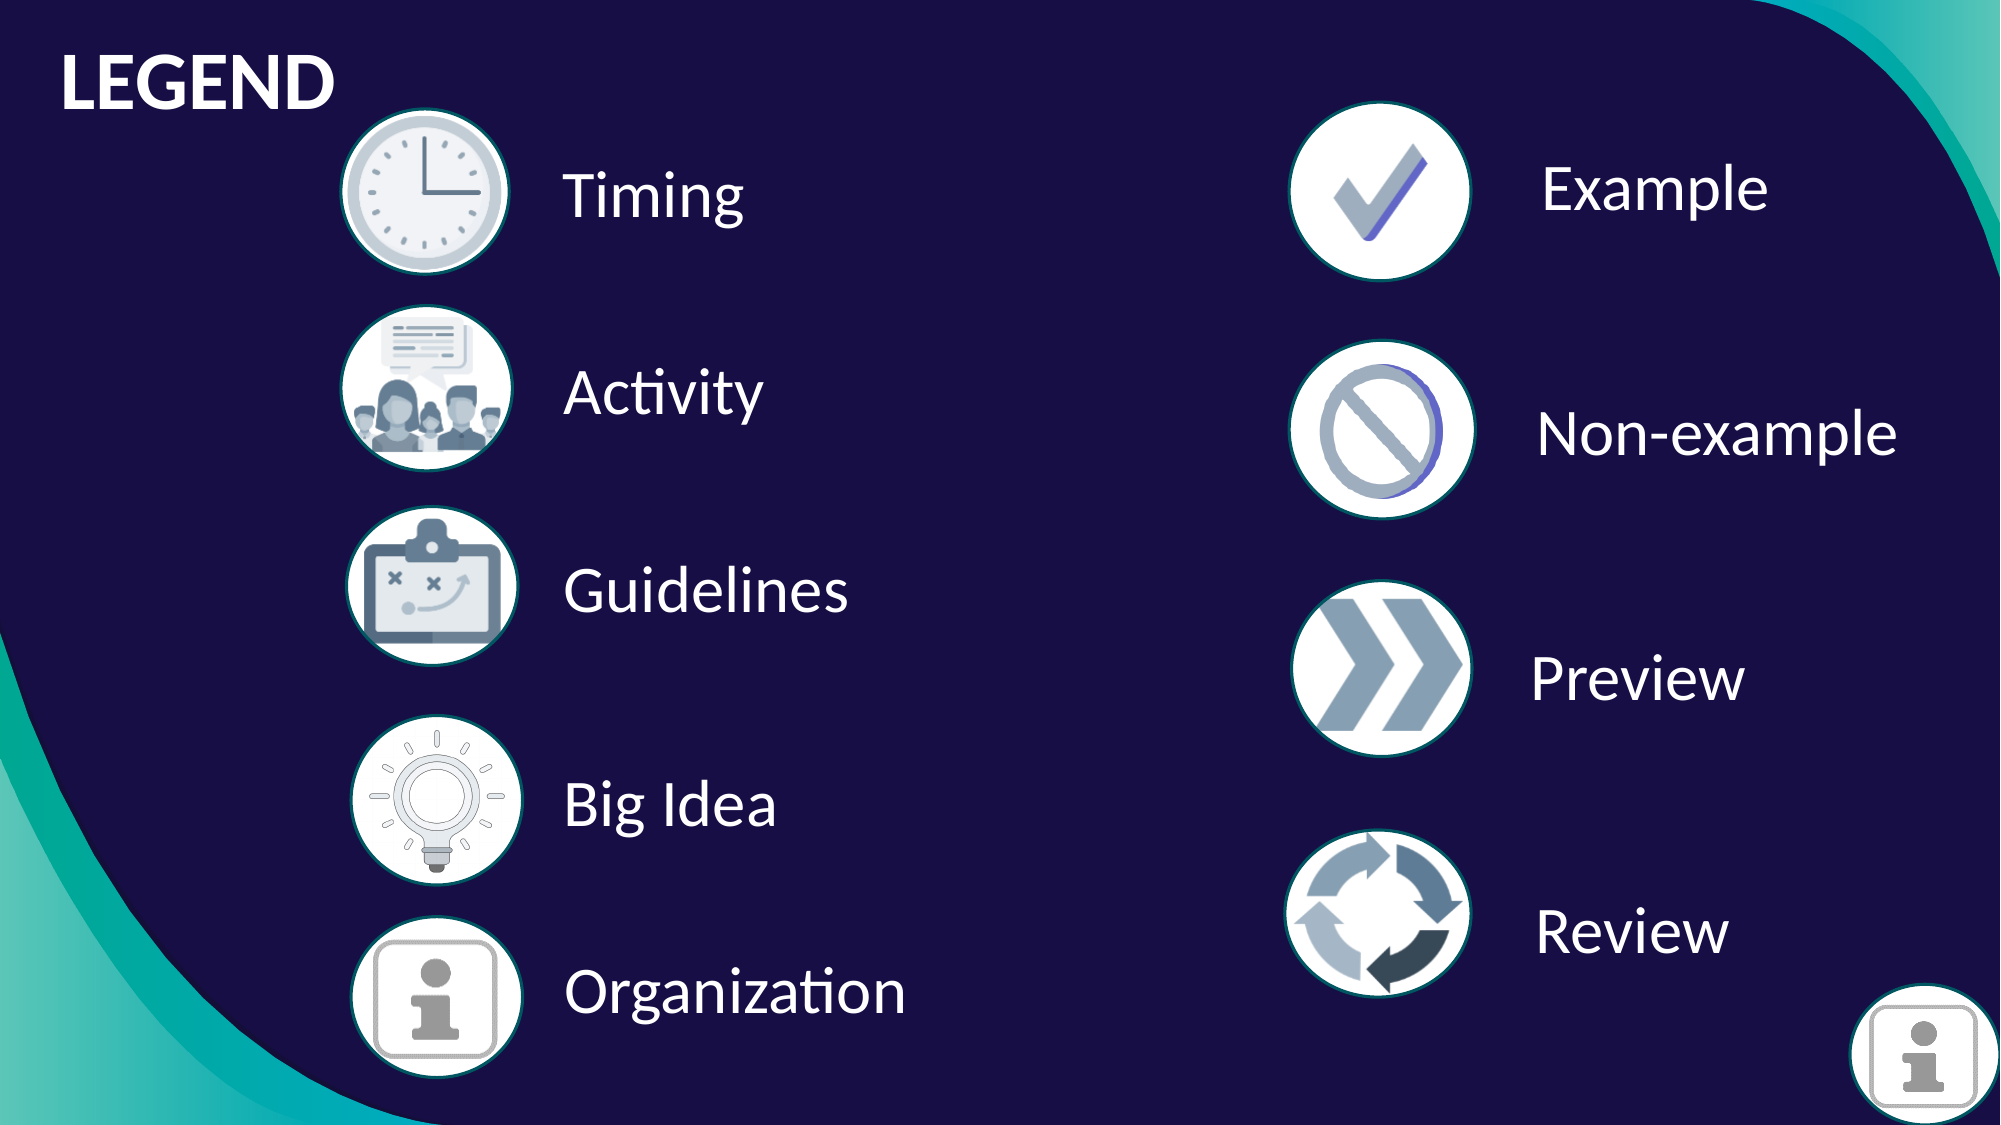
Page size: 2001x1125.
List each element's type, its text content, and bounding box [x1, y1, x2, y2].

picture [1284, 829, 1472, 998]
text_box Review [1521, 879, 1746, 975]
picture [350, 916, 523, 1078]
picture [346, 506, 519, 666]
picture [350, 715, 523, 886]
text_box Preview [1515, 626, 1762, 722]
text_box LEGEND [0, 11, 351, 112]
text_box Big Idea [548, 752, 794, 847]
text_box Non-example [1522, 381, 1915, 477]
text_box Timing [547, 143, 760, 239]
picture [1849, 984, 2000, 1125]
picture [340, 305, 513, 472]
text_box Organization [549, 939, 923, 1035]
text_box Example [1526, 136, 1789, 232]
picture [1288, 101, 1472, 282]
picture [340, 108, 510, 275]
picture [1291, 580, 1473, 757]
picture [1288, 339, 1476, 520]
text_box Guidelines [549, 537, 865, 633]
text_box Activity [548, 340, 781, 435]
